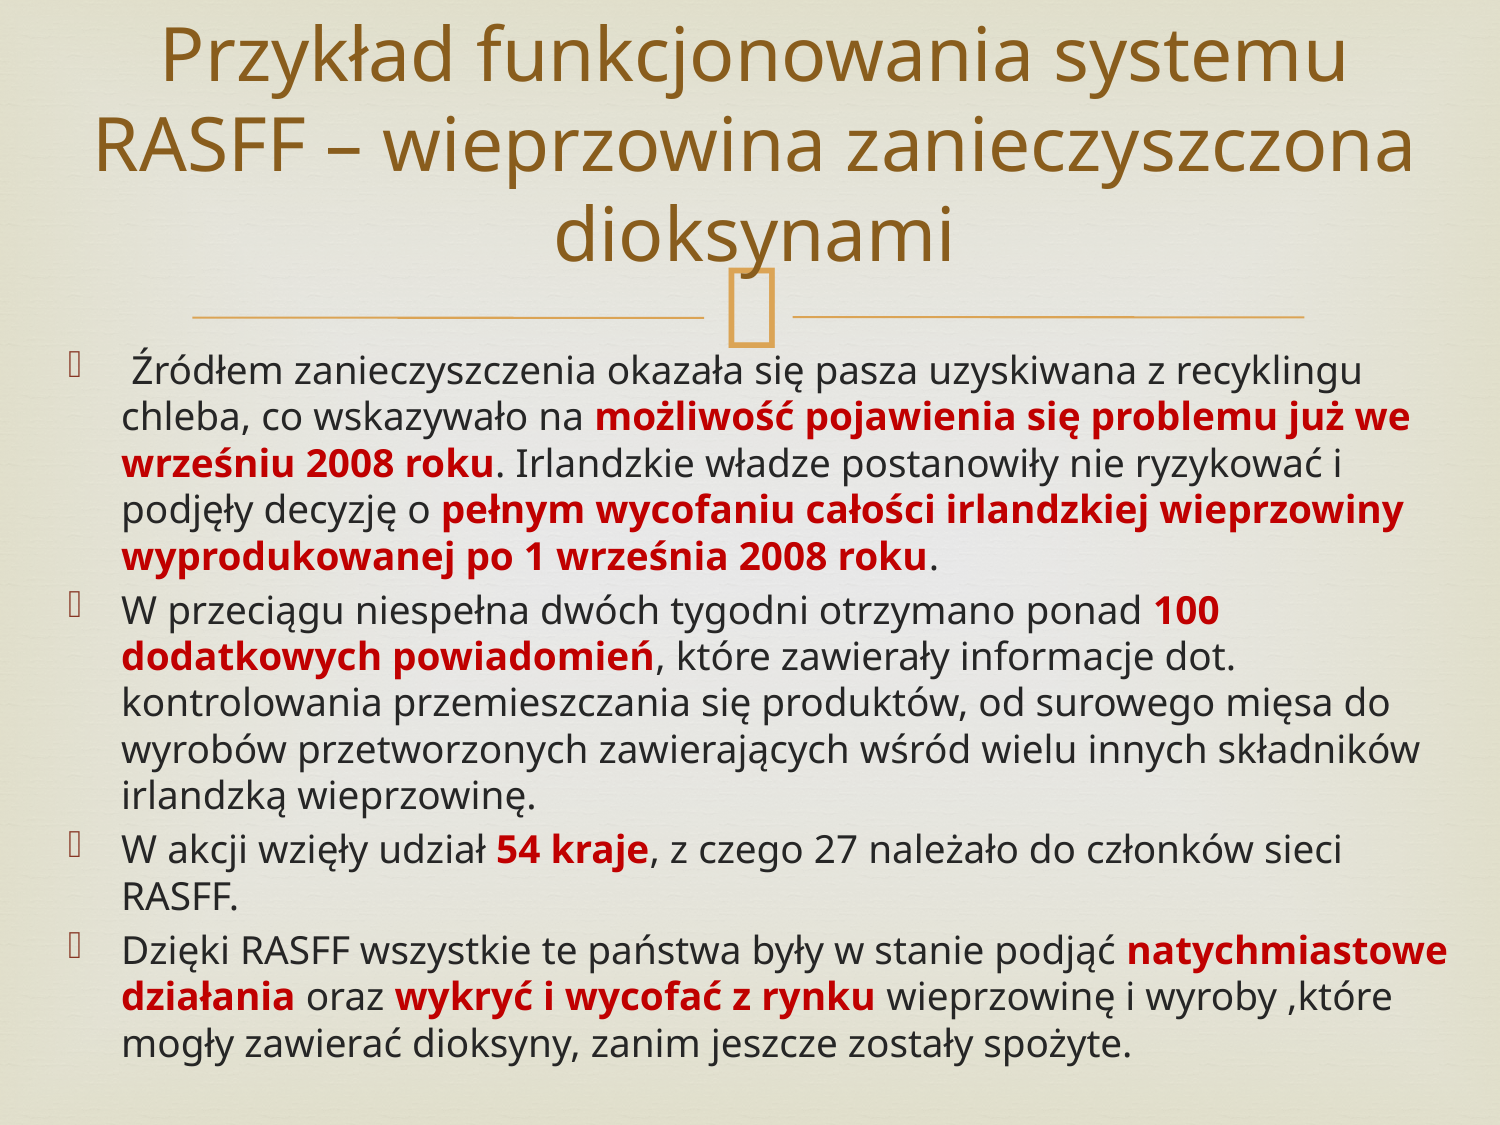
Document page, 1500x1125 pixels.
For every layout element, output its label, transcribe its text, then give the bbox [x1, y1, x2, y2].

list Źródłem zanieczyszczenia okazała się pasza uzyskiwana z recyklingu chleba, co wskazywało na możliwość pojawienia się problemu już we wrześniu 2008 roku. Irlandzkie władze postanowiły nie ryzykować i podjęły decyzję o pełnym wycofaniu całości irlandzkiej wieprzowiny wyprodukowanej po 1 września 2008 roku. W przeciągu niespełna dwóch tygodni otrzymano ponad 100 dodatkowych powiadomień, które zawierały informacje dot. kontrolowania przemieszczania się produktów, od surowego mięsa do wyrobów przetworzonych zawierających wśród wielu innych składników irlandzką wieprzowinę. W akcji wzięły udział 54 kraje, z czego 27 należało do członków sieci RASFF. Dzięki RASFF wszystkie te państwa były w stanie podjąć natychmiastowe działania oraz wykryć i wycofać z rynku wieprzowinę i wyroby ,które mogły zawierać dioksyny, zanim jeszcze zostały spożyte. [53, 338, 1464, 1125]
text_box Przykład funkcjonowania systemu RASFF – wieprzowina zanieczyszczona dioksynami [28, 54, 1482, 228]
